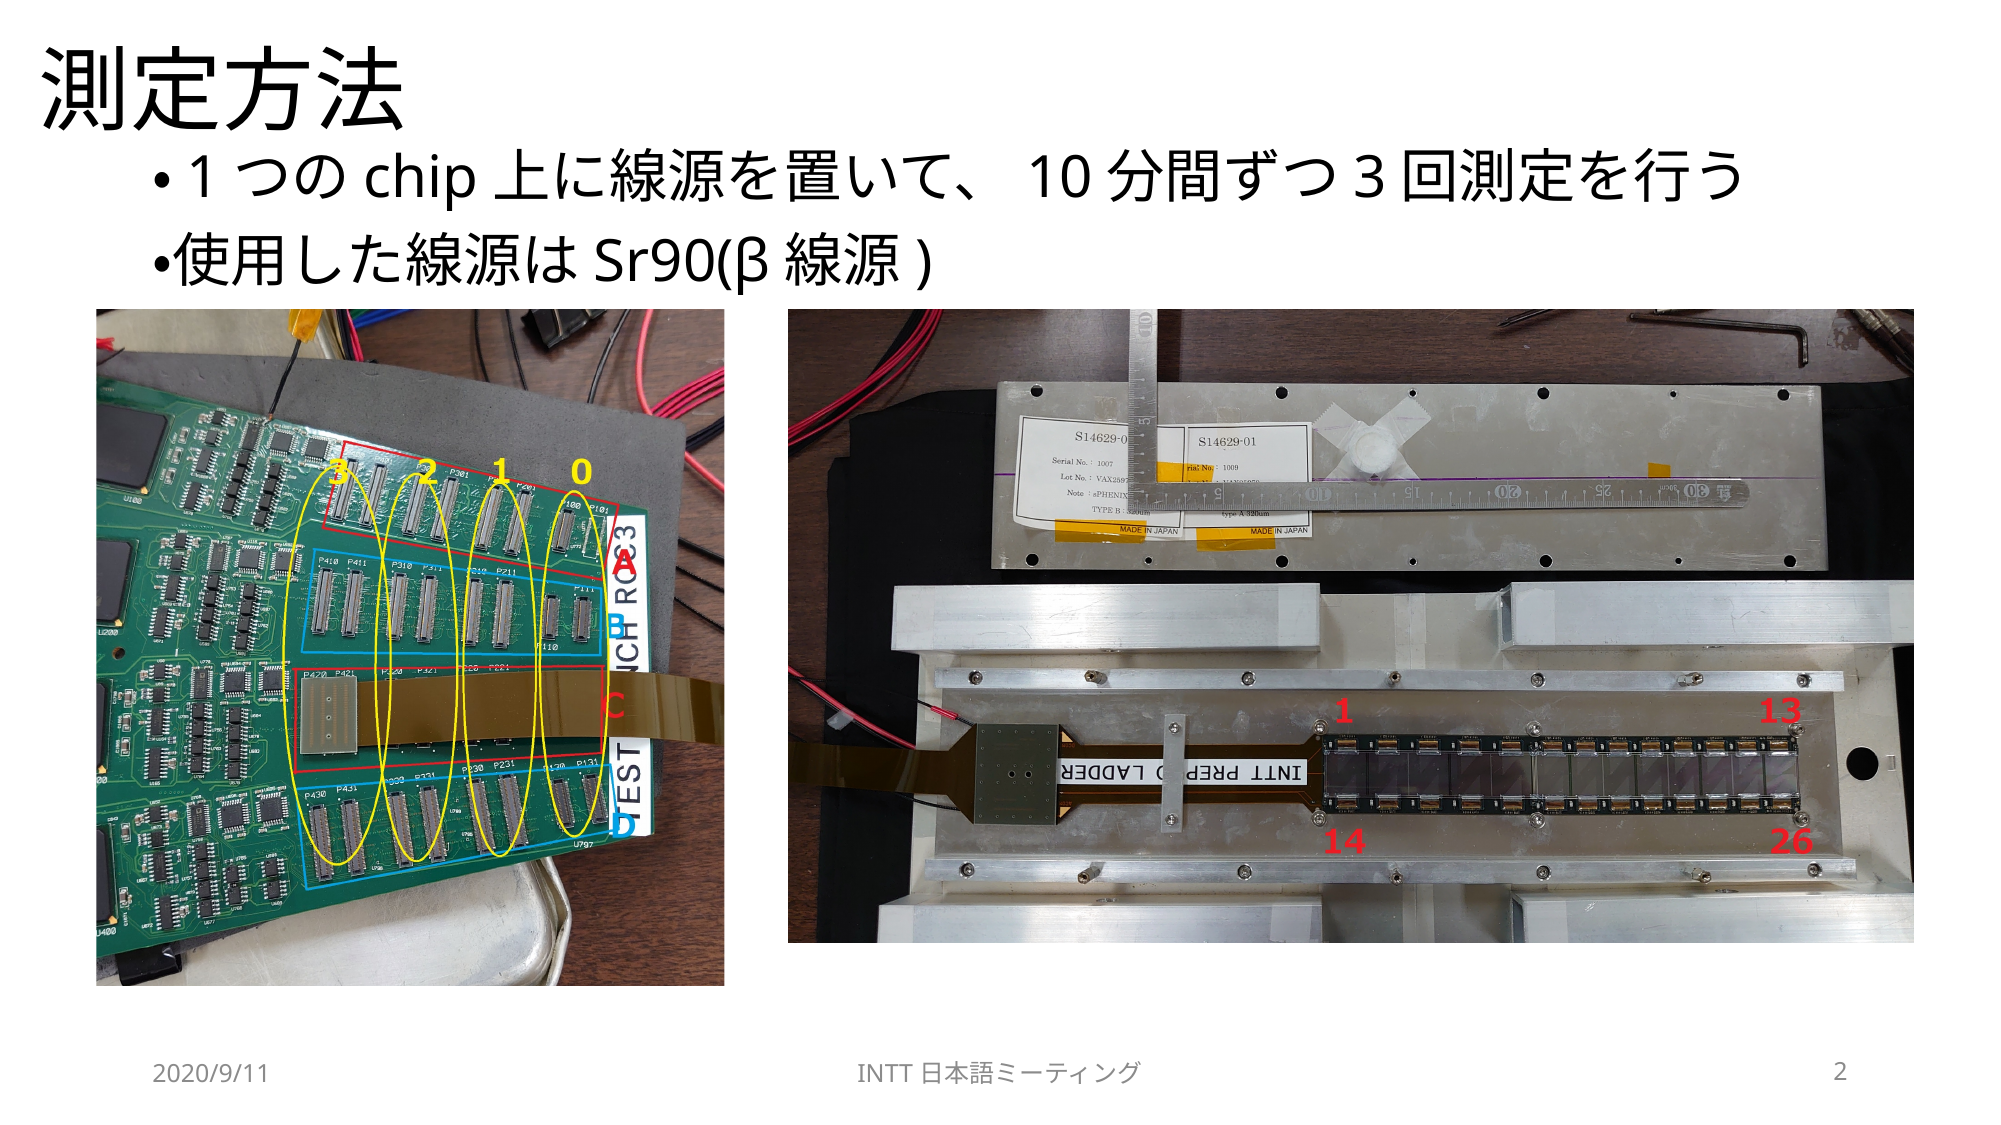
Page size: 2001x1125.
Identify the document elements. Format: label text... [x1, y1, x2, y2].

title 測定方法 [23, 22, 633, 167]
picture [788, 309, 1914, 943]
picture [96, 309, 725, 986]
footer INTT日本語ミーティング [662, 1042, 1338, 1103]
list ・1つのchip上に線源を置いて、10分間ずつ3回測定を行う ・使用した線源はSr90(β線源) [137, 139, 1863, 1014]
slide_number 2 [1412, 1042, 1863, 1103]
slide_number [137, 1042, 588, 1103]
